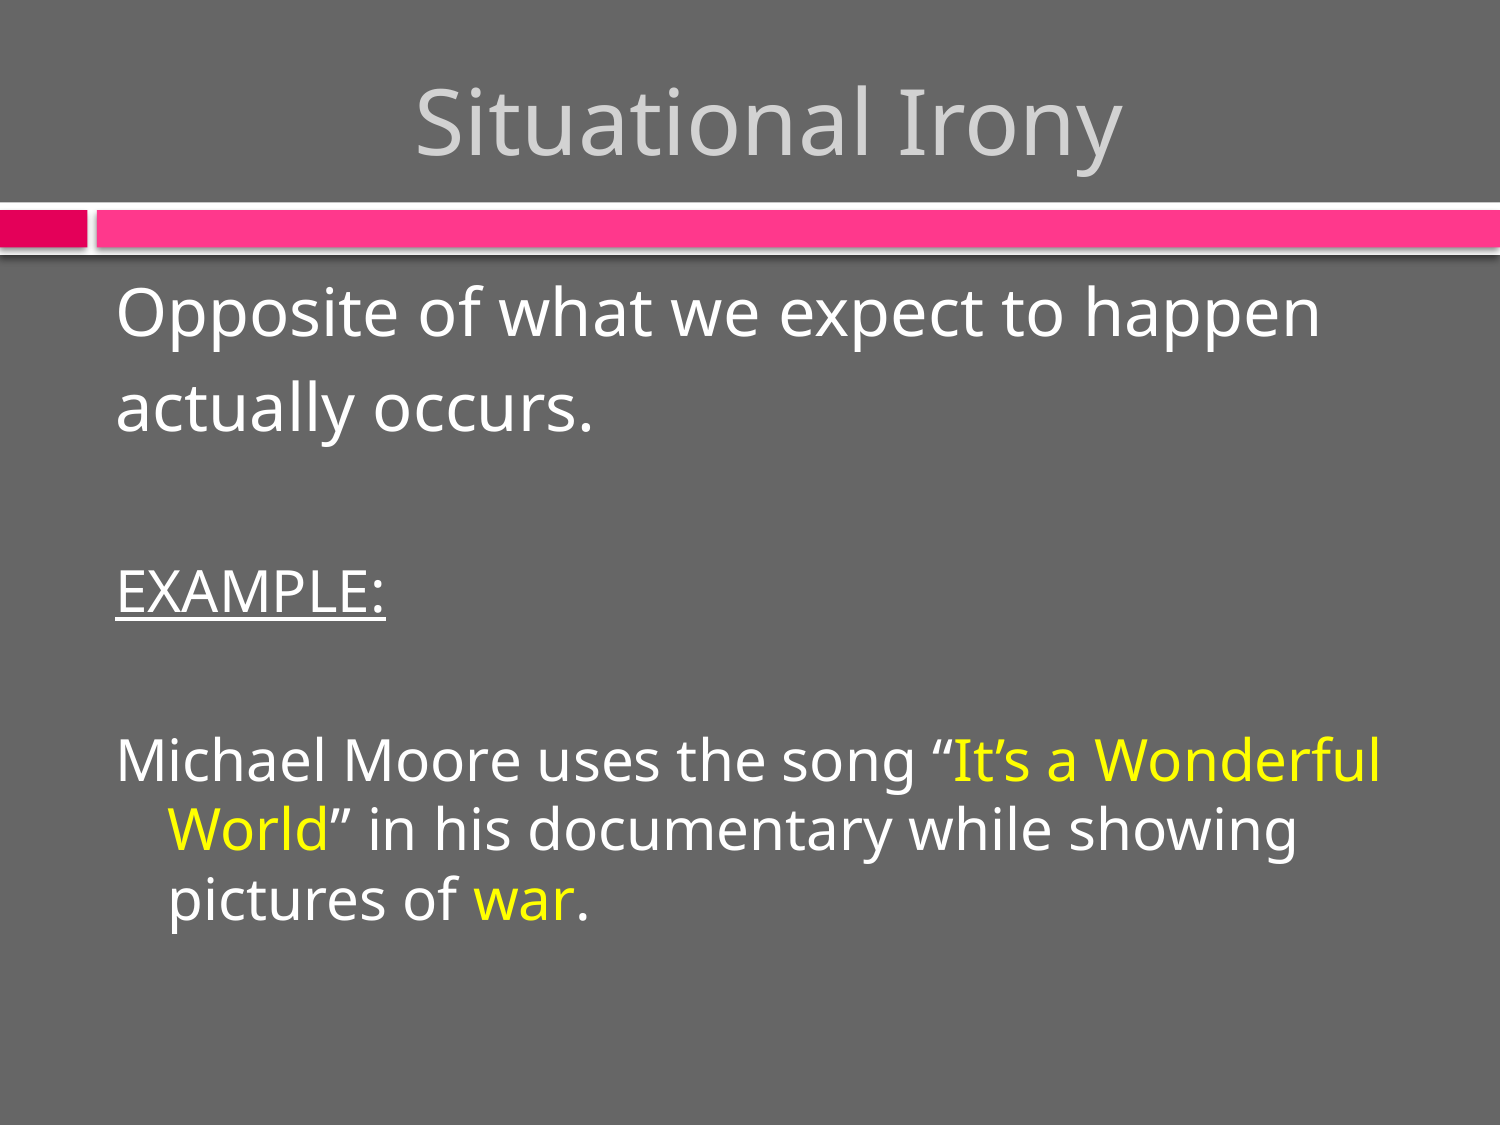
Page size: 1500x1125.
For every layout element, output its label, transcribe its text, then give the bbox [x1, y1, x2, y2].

title Situational Irony [100, 37, 1438, 200]
list Opposite of what we expect to happen actually occurs. EXAMPLE: Michael Moore uses the song “It’s a Wonderful World” in his documentary while showing pictures of war. [100, 262, 1438, 1000]
